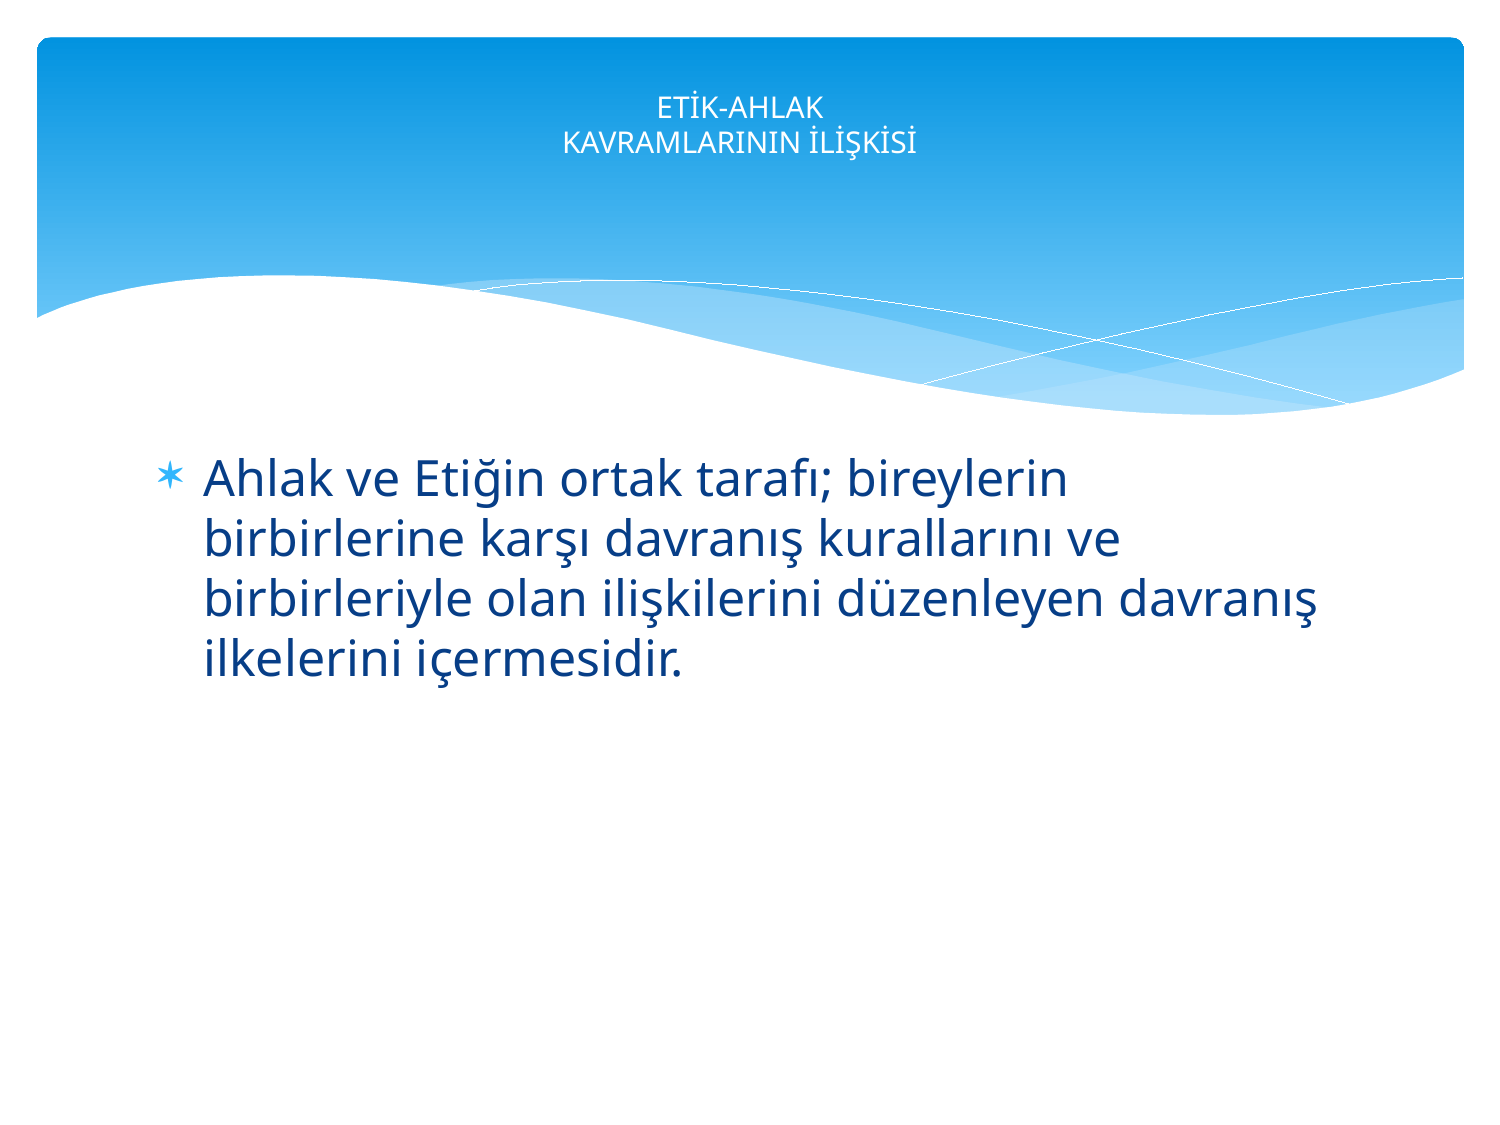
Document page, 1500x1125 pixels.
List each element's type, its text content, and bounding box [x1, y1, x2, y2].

title ETİK-AHLAK KAVRAMLARININ İLİŞKİSİ [64, 42, 1415, 209]
list Ahlak ve Etiğin ortak tarafı; bireylerin birbirlerine karşı davranış kurallarını ve birbirleriyle olan ilişkilerini düzenleyen davranış ilkelerini içermesidir. [143, 438, 1359, 1005]
